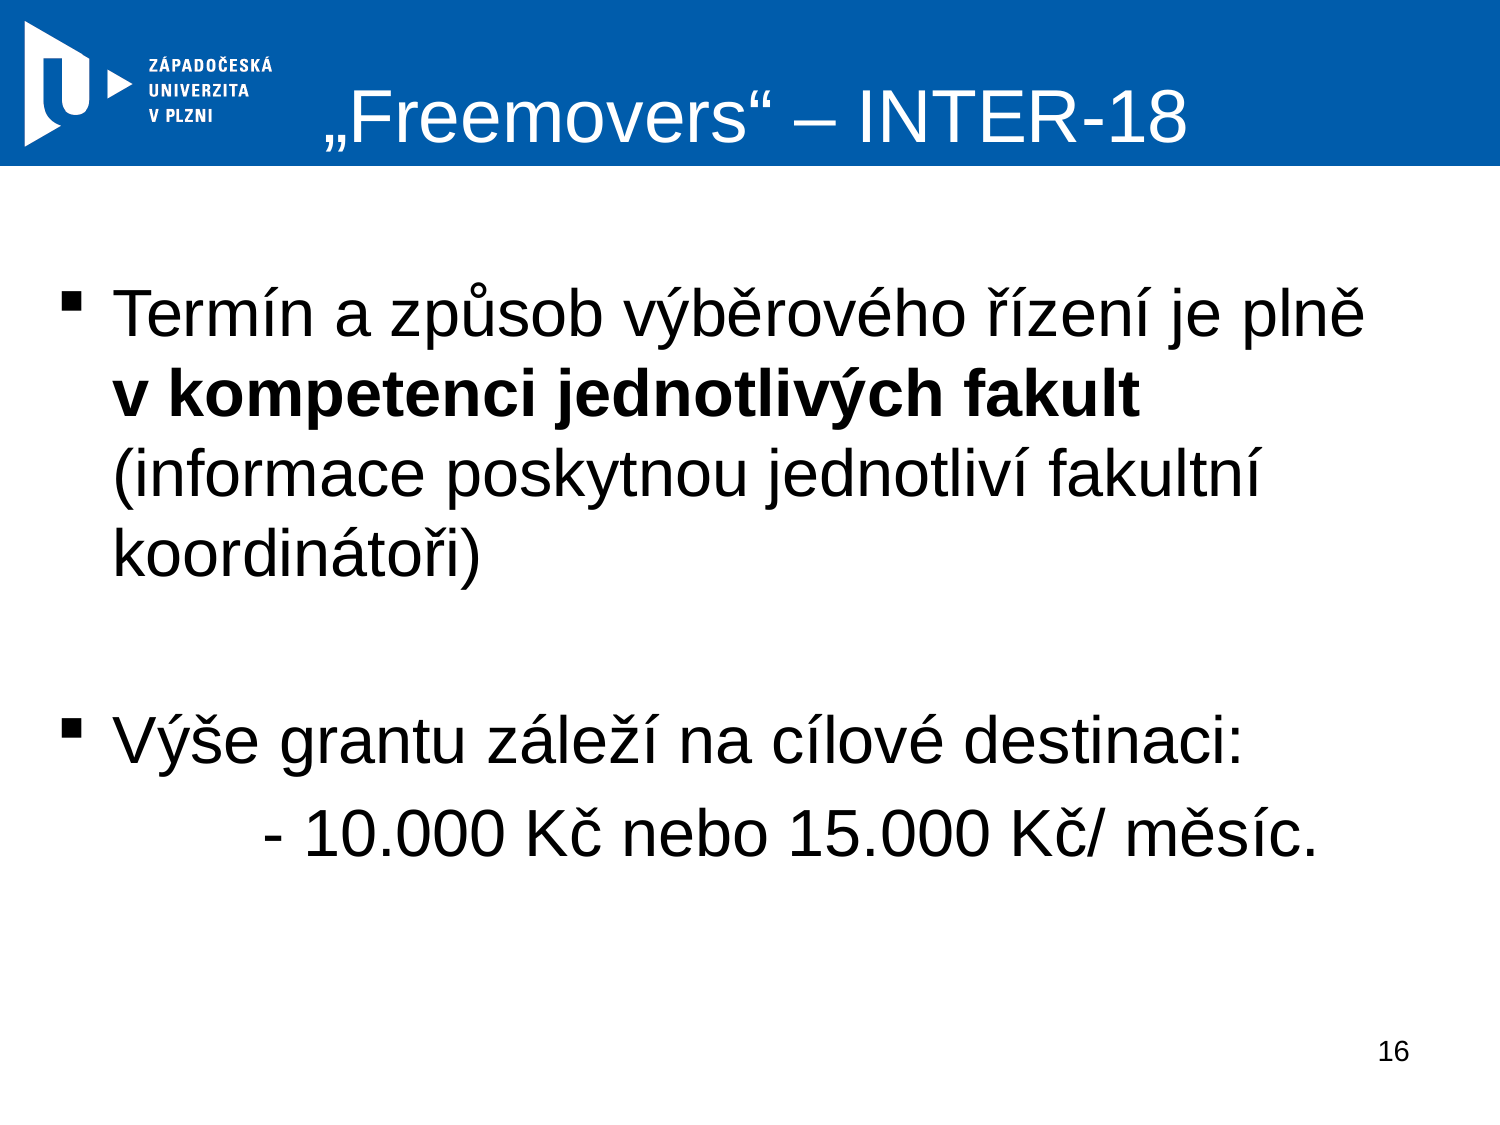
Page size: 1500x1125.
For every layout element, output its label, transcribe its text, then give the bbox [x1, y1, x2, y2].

picture [0, 0, 1500, 166]
slide_number 16 [1074, 1024, 1425, 1103]
list Termín a způsob výběrového řízení je plně v kompetenci jednotlivých fakult (informace poskytnou jednotliví fakultní koordinátoři) Výše grantu záleží na cílové destinaci: - 10.000 Kč nebo 15.000 Kč/ měsíc. [41, 262, 1425, 1005]
title „Freemovers“ – INTER-18 [88, 54, 1425, 171]
